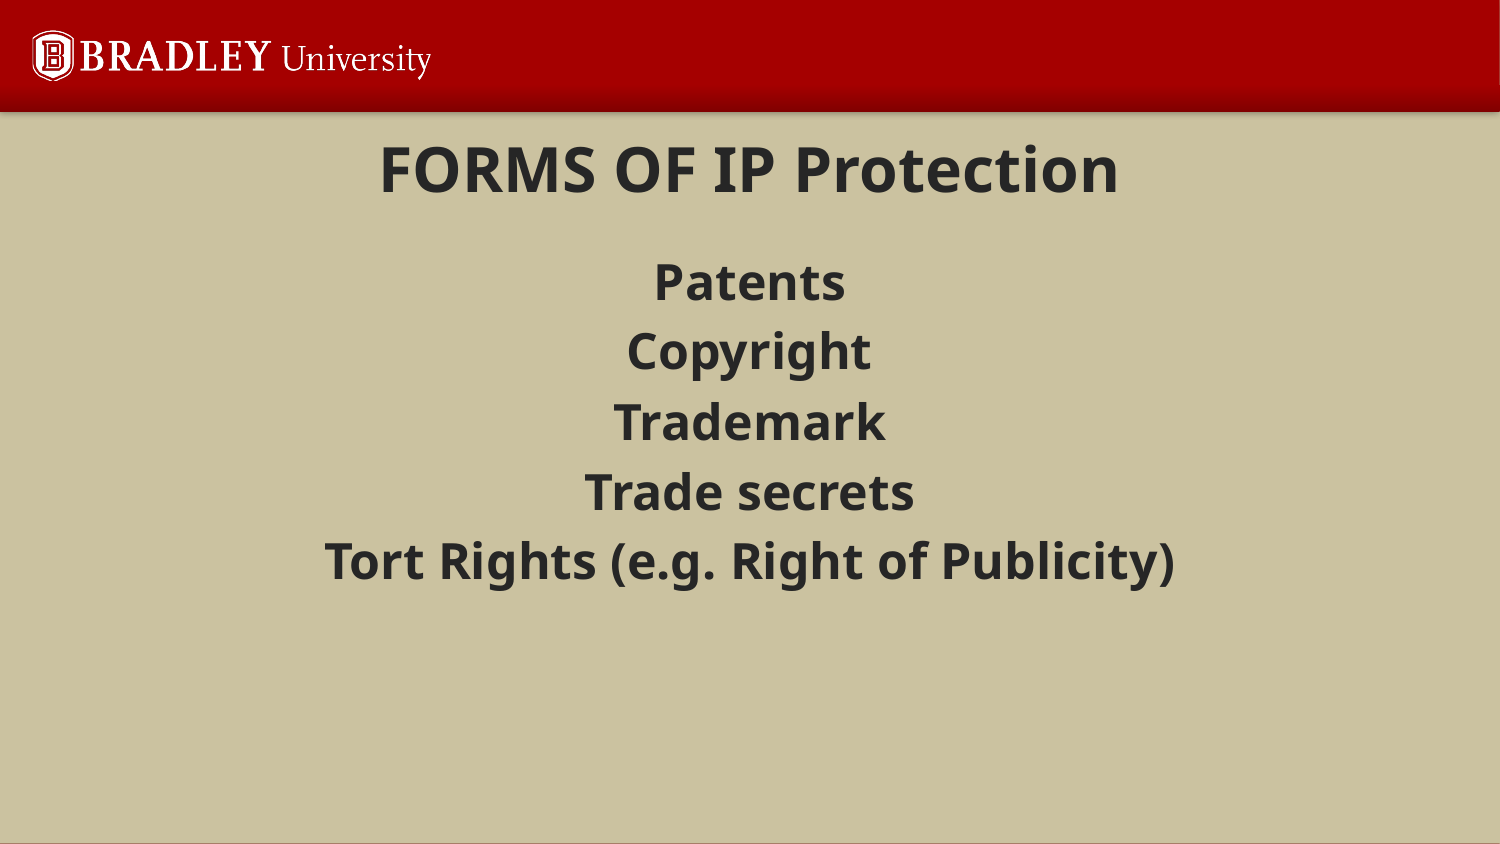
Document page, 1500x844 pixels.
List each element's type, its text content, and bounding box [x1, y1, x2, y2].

title FORMS OF IP Protection [56, 122, 1444, 225]
list Patents Copyright Trademark Trade secrets Tort Rights (e.g. Right of Publicity) [56, 242, 1444, 779]
